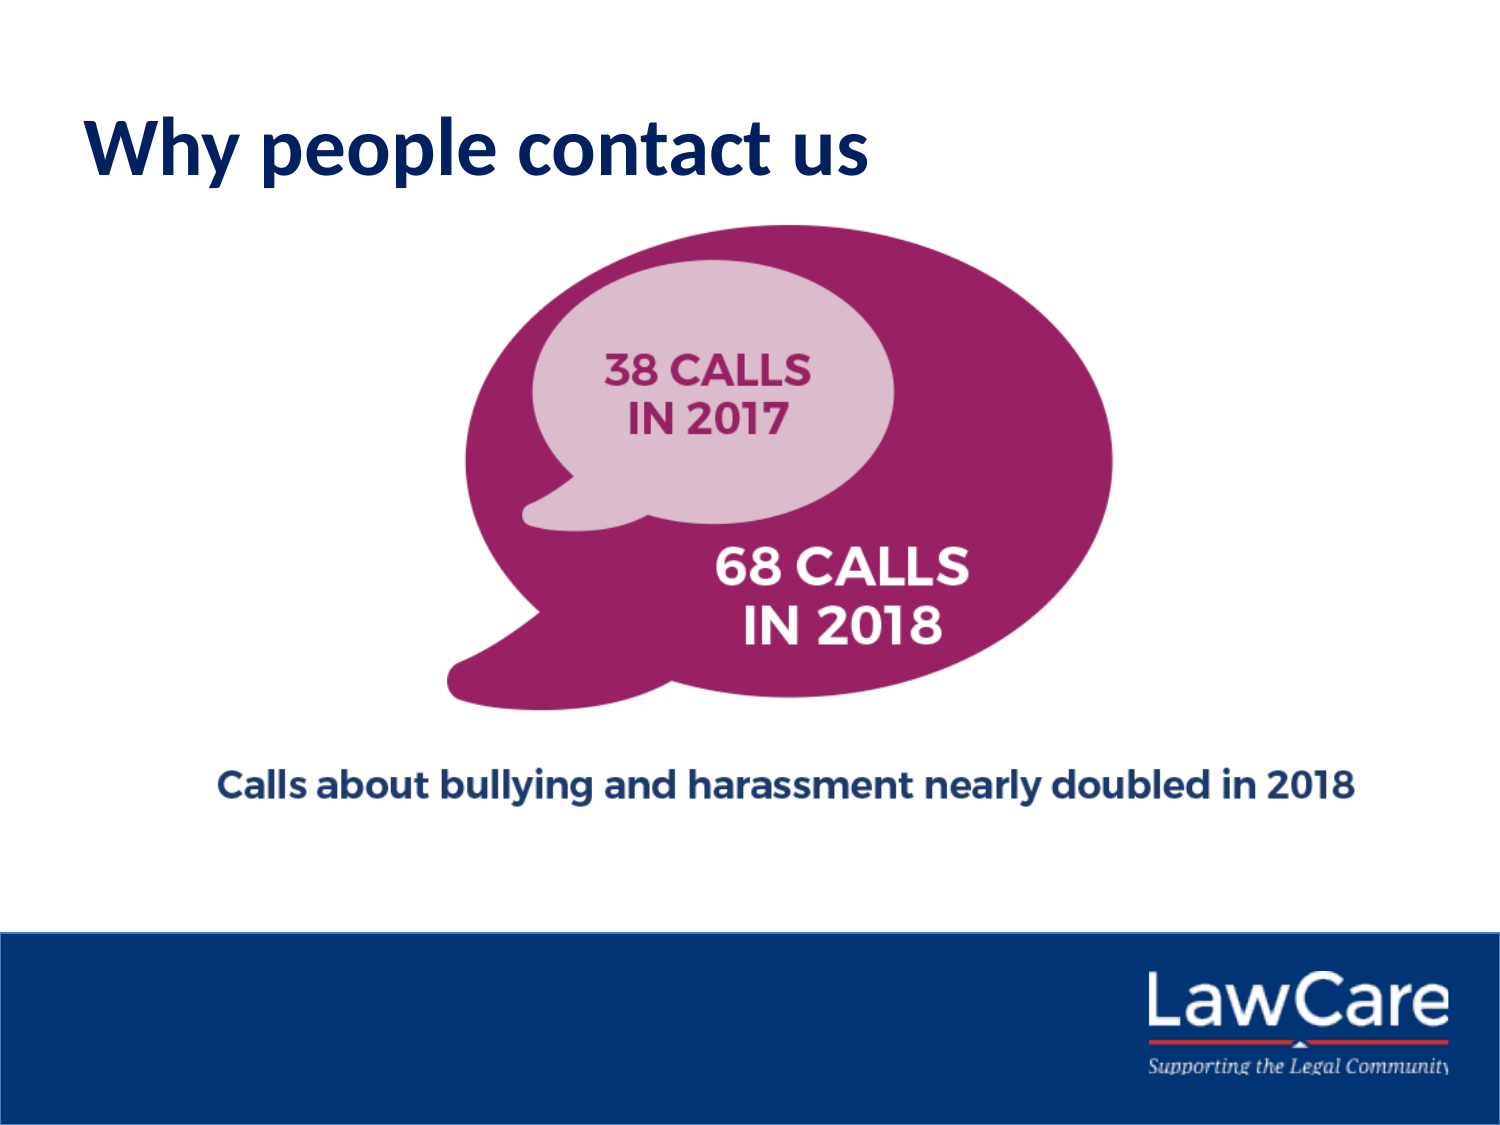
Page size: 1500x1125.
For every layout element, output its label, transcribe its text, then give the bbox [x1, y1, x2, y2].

text_box Why people contact us [68, 84, 886, 200]
picture [185, 118, 1392, 923]
